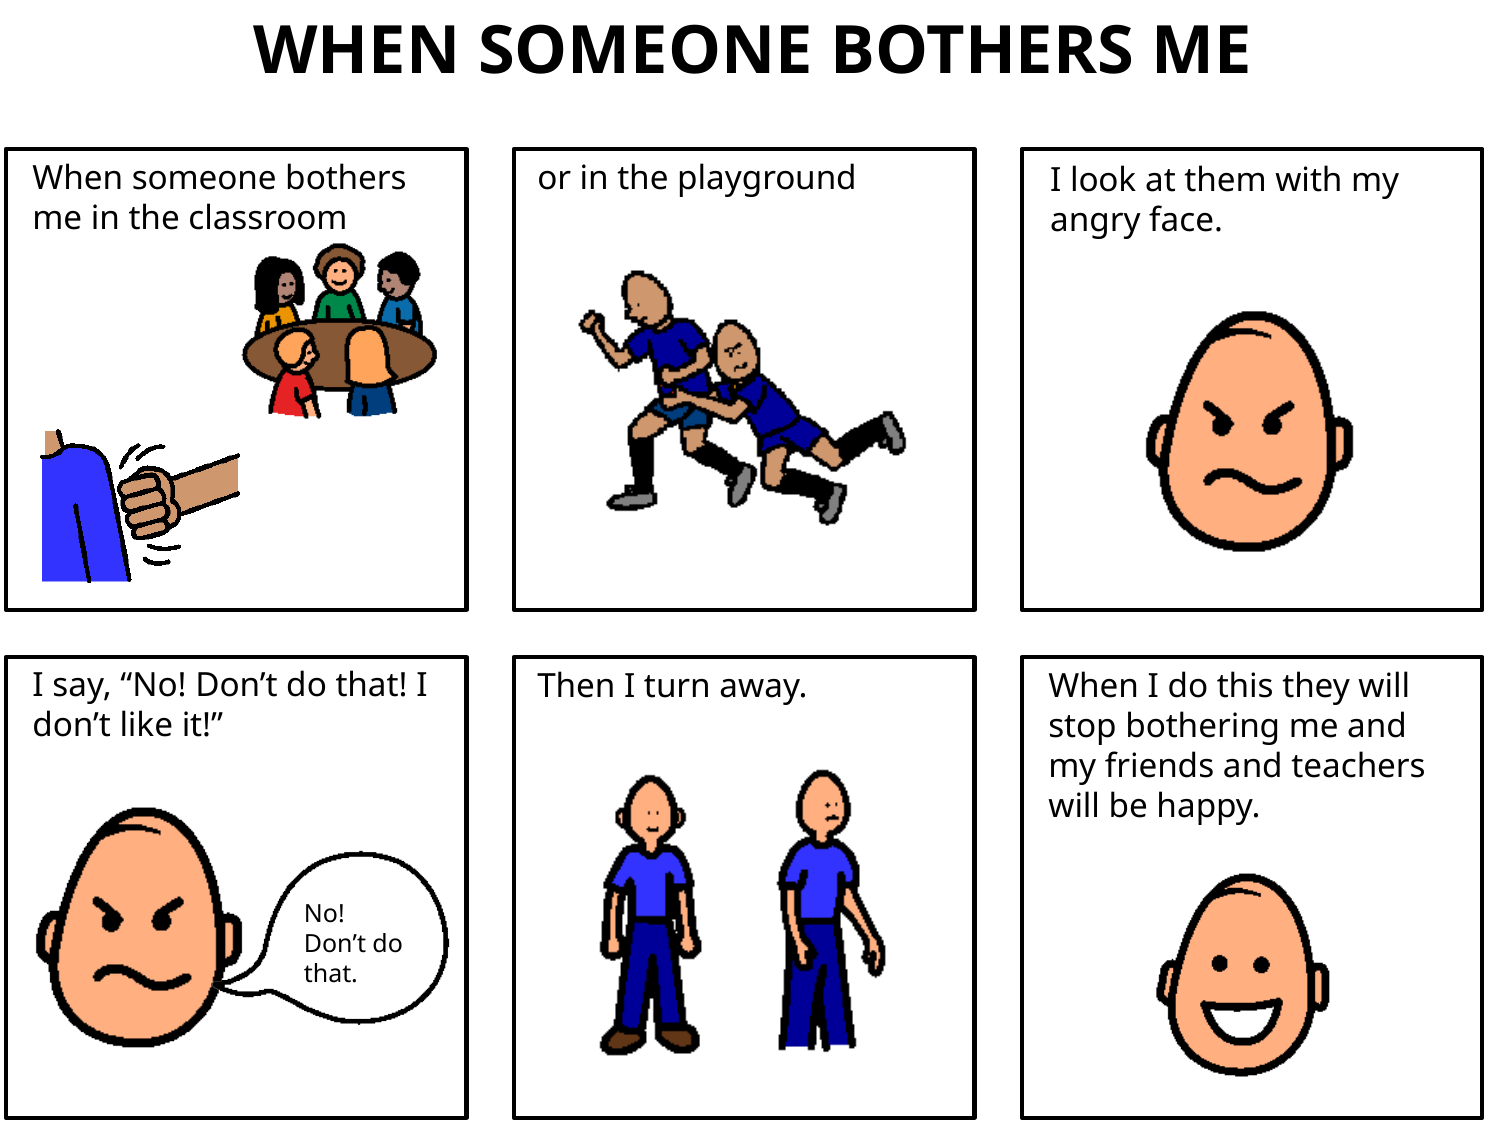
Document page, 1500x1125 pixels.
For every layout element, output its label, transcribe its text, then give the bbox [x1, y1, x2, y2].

picture [584, 748, 904, 1071]
picture [1092, 857, 1372, 1096]
picture [560, 248, 916, 553]
text_box I say, “No! Don’t do that! I don’t like it!” [17, 655, 455, 751]
text_box When someone bothers me in the classroom [17, 148, 467, 244]
picture [1080, 289, 1415, 575]
picture [29, 243, 451, 599]
text_box or in the playground [513, 148, 975, 204]
text_box [4, 147, 469, 612]
text_box [512, 655, 977, 1120]
picture [29, 786, 455, 1072]
text_box I look at them with my angry face. [1035, 151, 1471, 246]
text_box When I do this they will stop bothering me and my friends and teachers will be happy. [1033, 656, 1471, 832]
text_box [1020, 147, 1484, 612]
text_box Then I turn away. [513, 656, 975, 712]
text_box [4, 655, 469, 1120]
text_box WHEN SOMEONE BOTHERS ME [5, 0, 1500, 95]
text_box [512, 147, 977, 612]
text_box [1020, 655, 1484, 1120]
